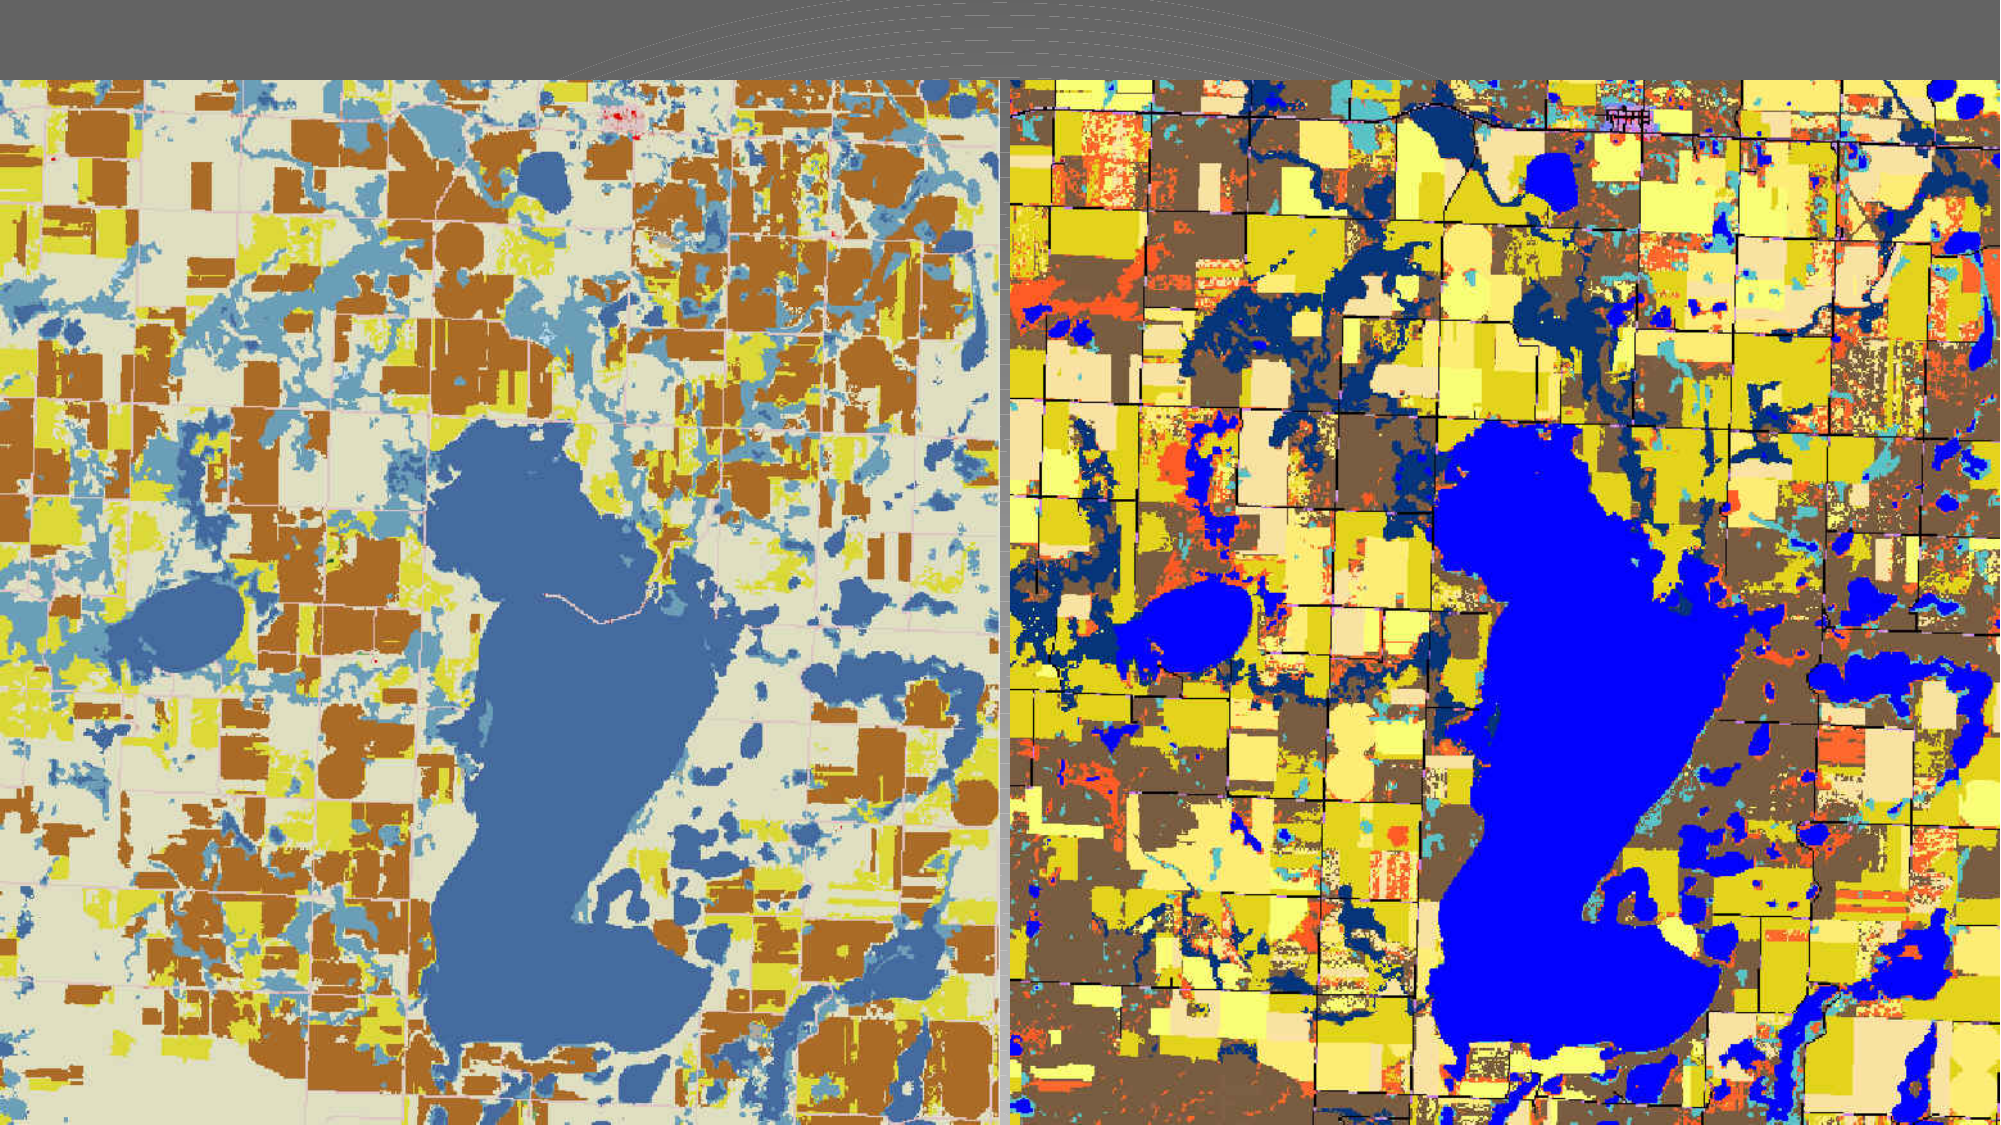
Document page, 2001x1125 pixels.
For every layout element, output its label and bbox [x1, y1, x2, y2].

list [0, 79, 1000, 1125]
picture [1010, 79, 2000, 1125]
